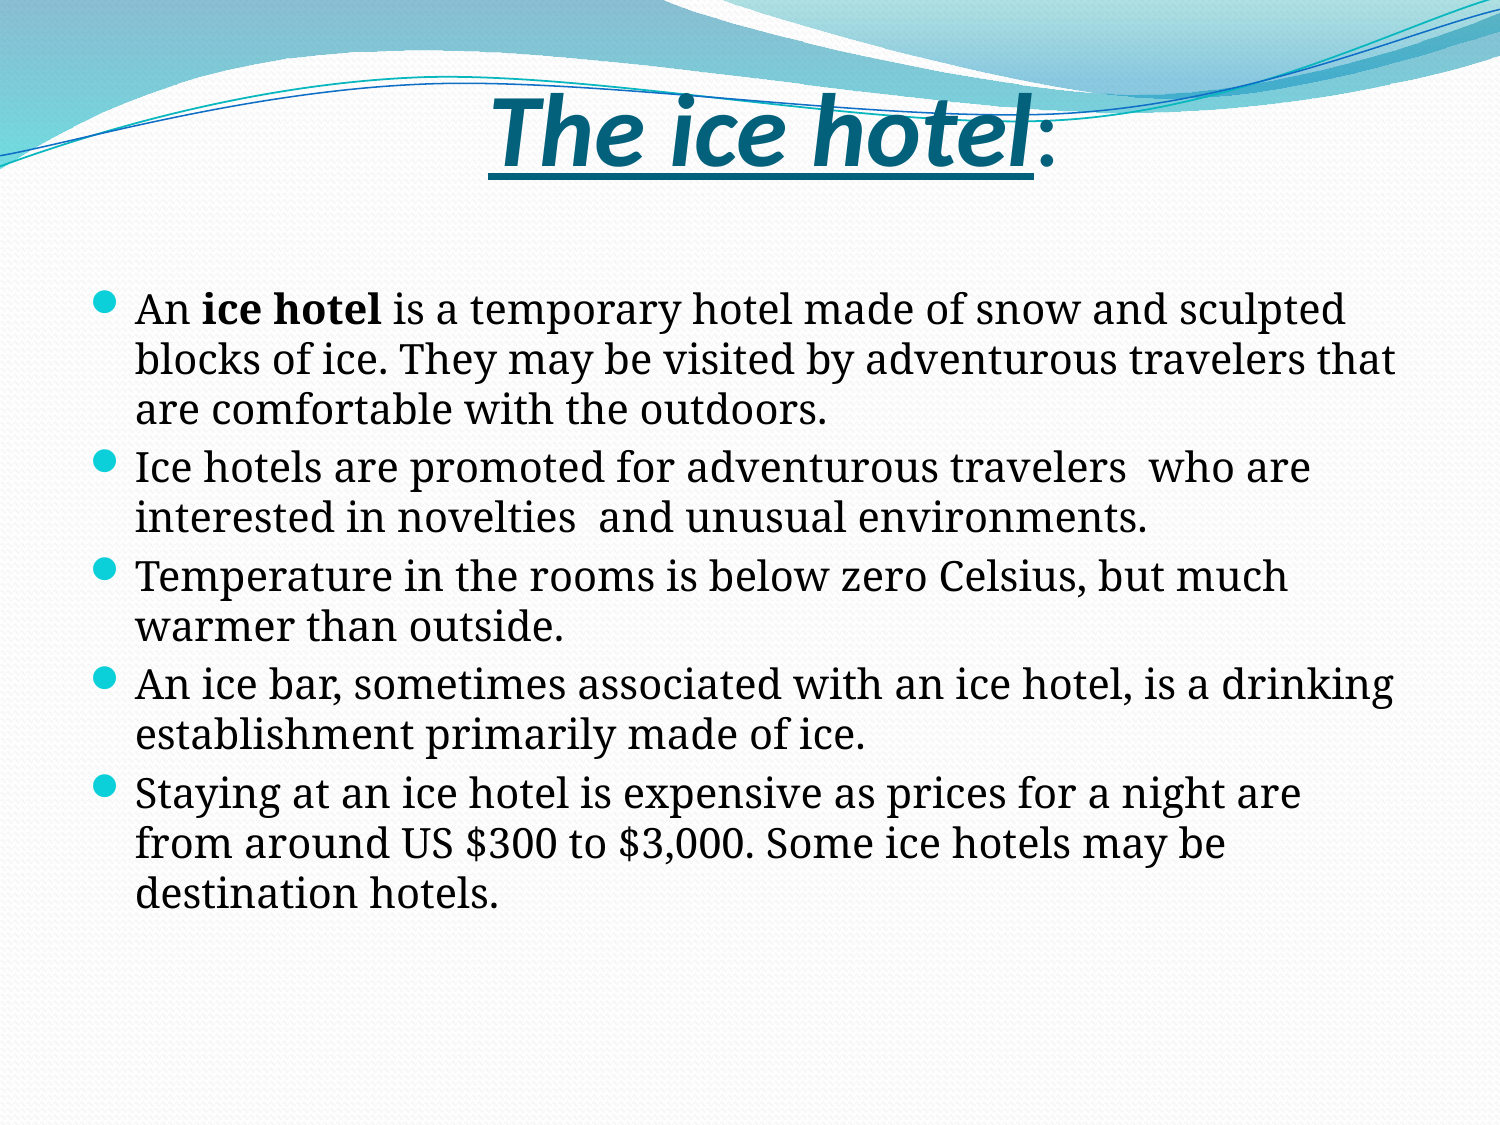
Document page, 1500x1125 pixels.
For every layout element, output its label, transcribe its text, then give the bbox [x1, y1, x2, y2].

list An ice hotel is a temporary hotel made of snow and sculpted blocks of ice. They may be visited by adventurous travelers that are comfortable with the outdoors. Ice hotels are promoted for adventurous travelers who are interested in novelties and unusual environments. Temperature in the rooms is below zero Celsius, but much warmer than outside. An ice bar, sometimes associated with an ice hotel, is a drinking establishment primarily made of ice. Staying at an ice hotel is expensive as prices for a night are from around US $300 to $3,000. Some ice hotels may be destination hotels. [75, 275, 1425, 1125]
title The ice hotel: [99, 0, 1450, 188]
